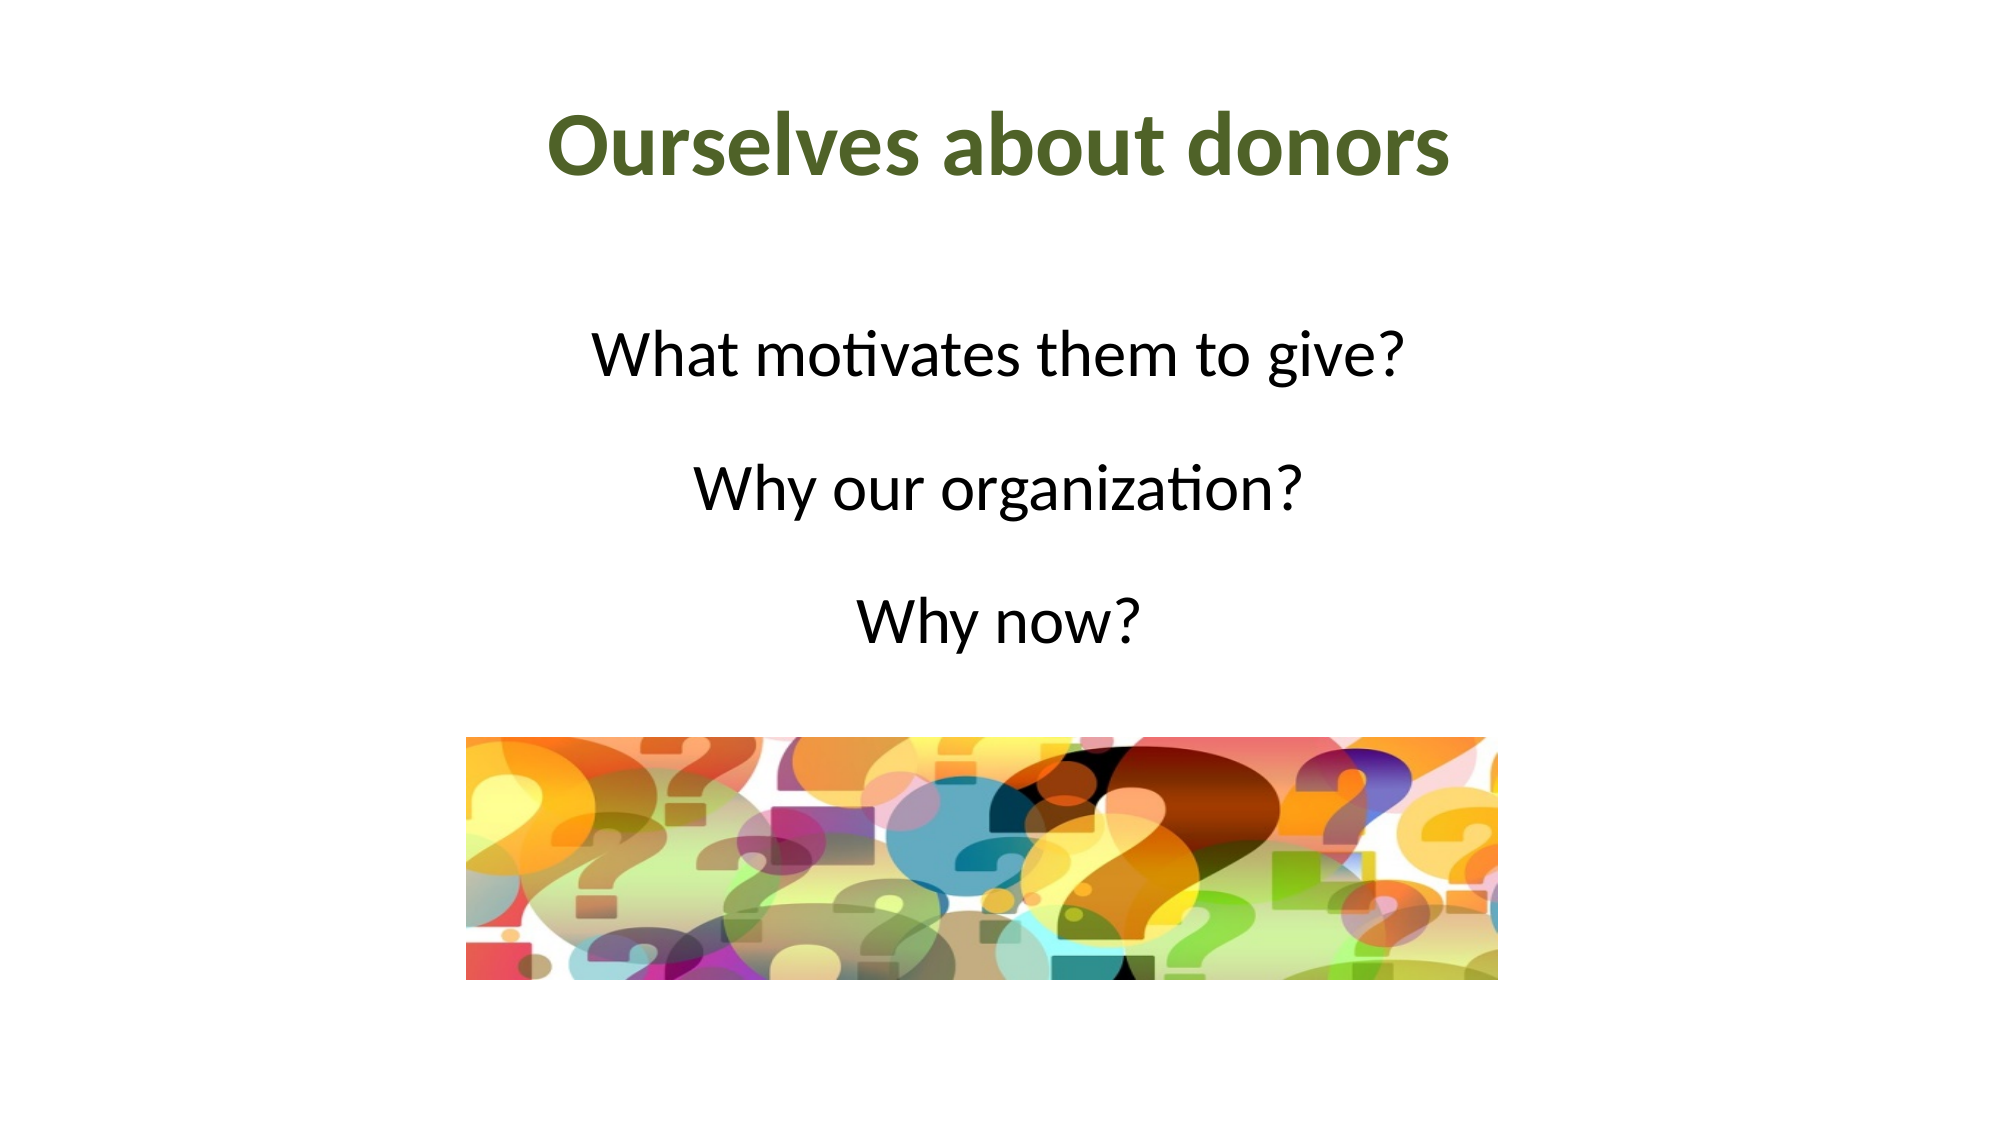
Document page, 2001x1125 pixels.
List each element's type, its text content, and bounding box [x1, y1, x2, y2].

list What motivates them to give? Why our organization? Why now? [99, 262, 1900, 1005]
picture [466, 737, 1498, 980]
title Ourselves about donors [99, 45, 1900, 233]
